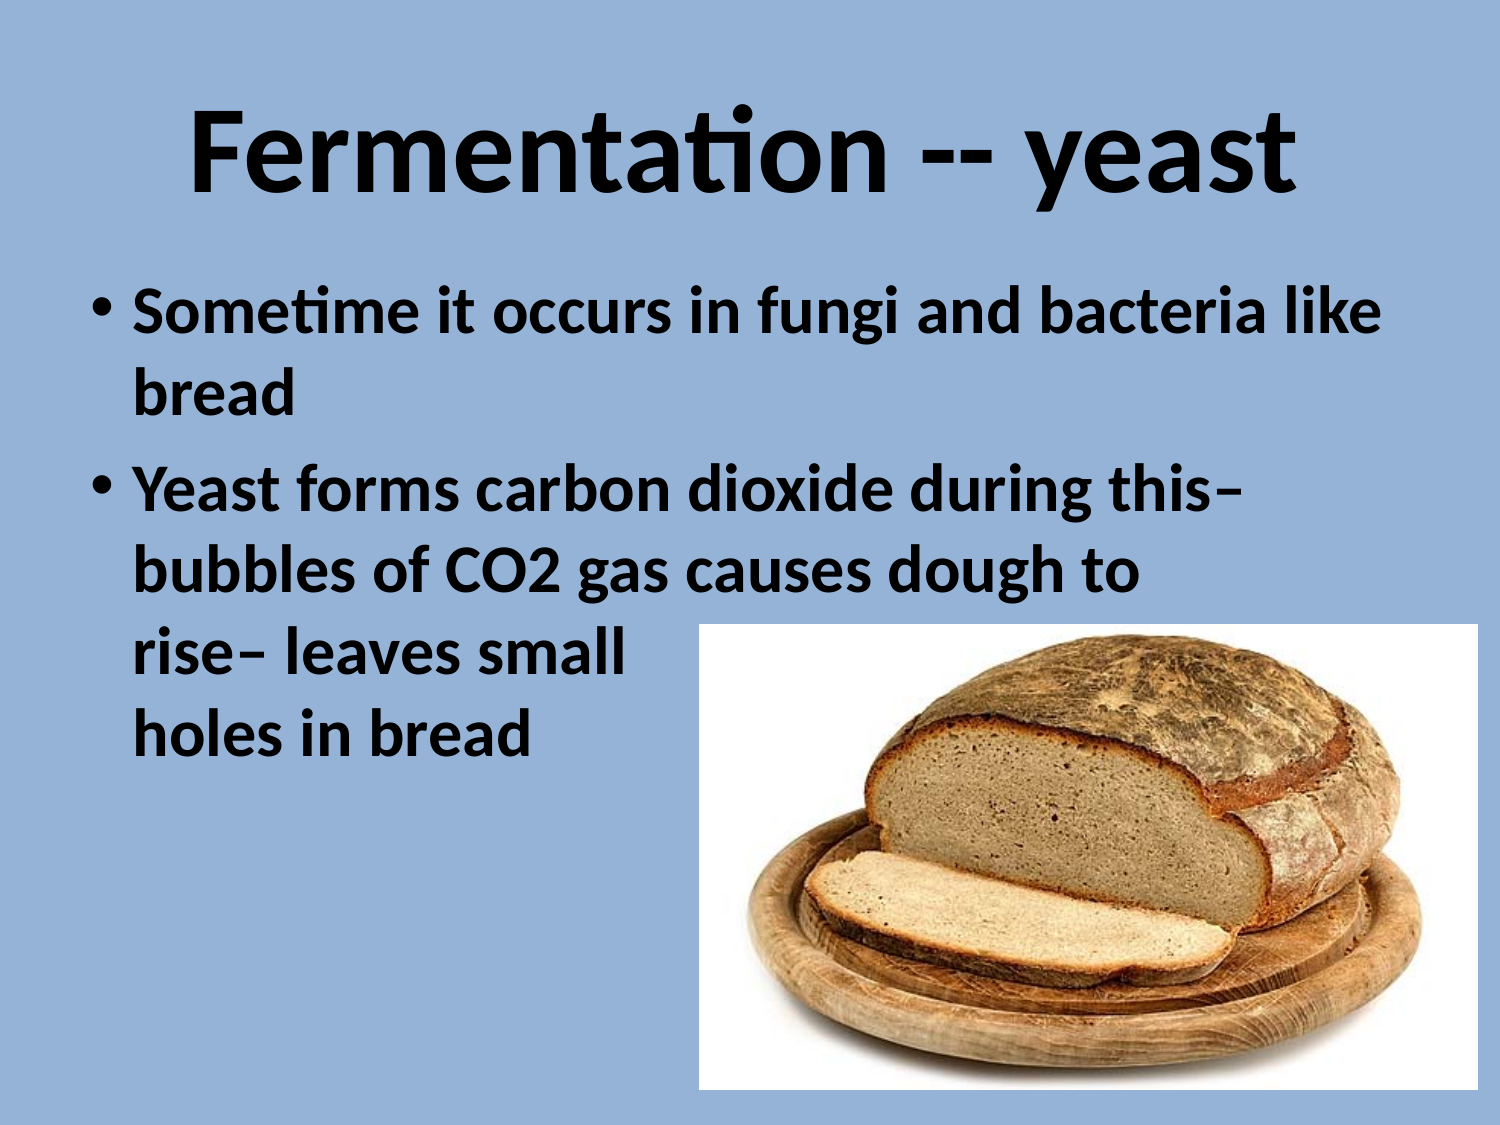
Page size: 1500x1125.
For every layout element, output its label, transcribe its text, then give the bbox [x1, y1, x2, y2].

picture [699, 624, 1479, 1091]
list Sometime it occurs in fungi and bacteria like bread Yeast forms carbon dioxide during this– bubbles of CO2 gas causes dough to rise– leaves small holes in bread [75, 212, 1438, 782]
title Fermentation -- yeast [75, 50, 1413, 212]
